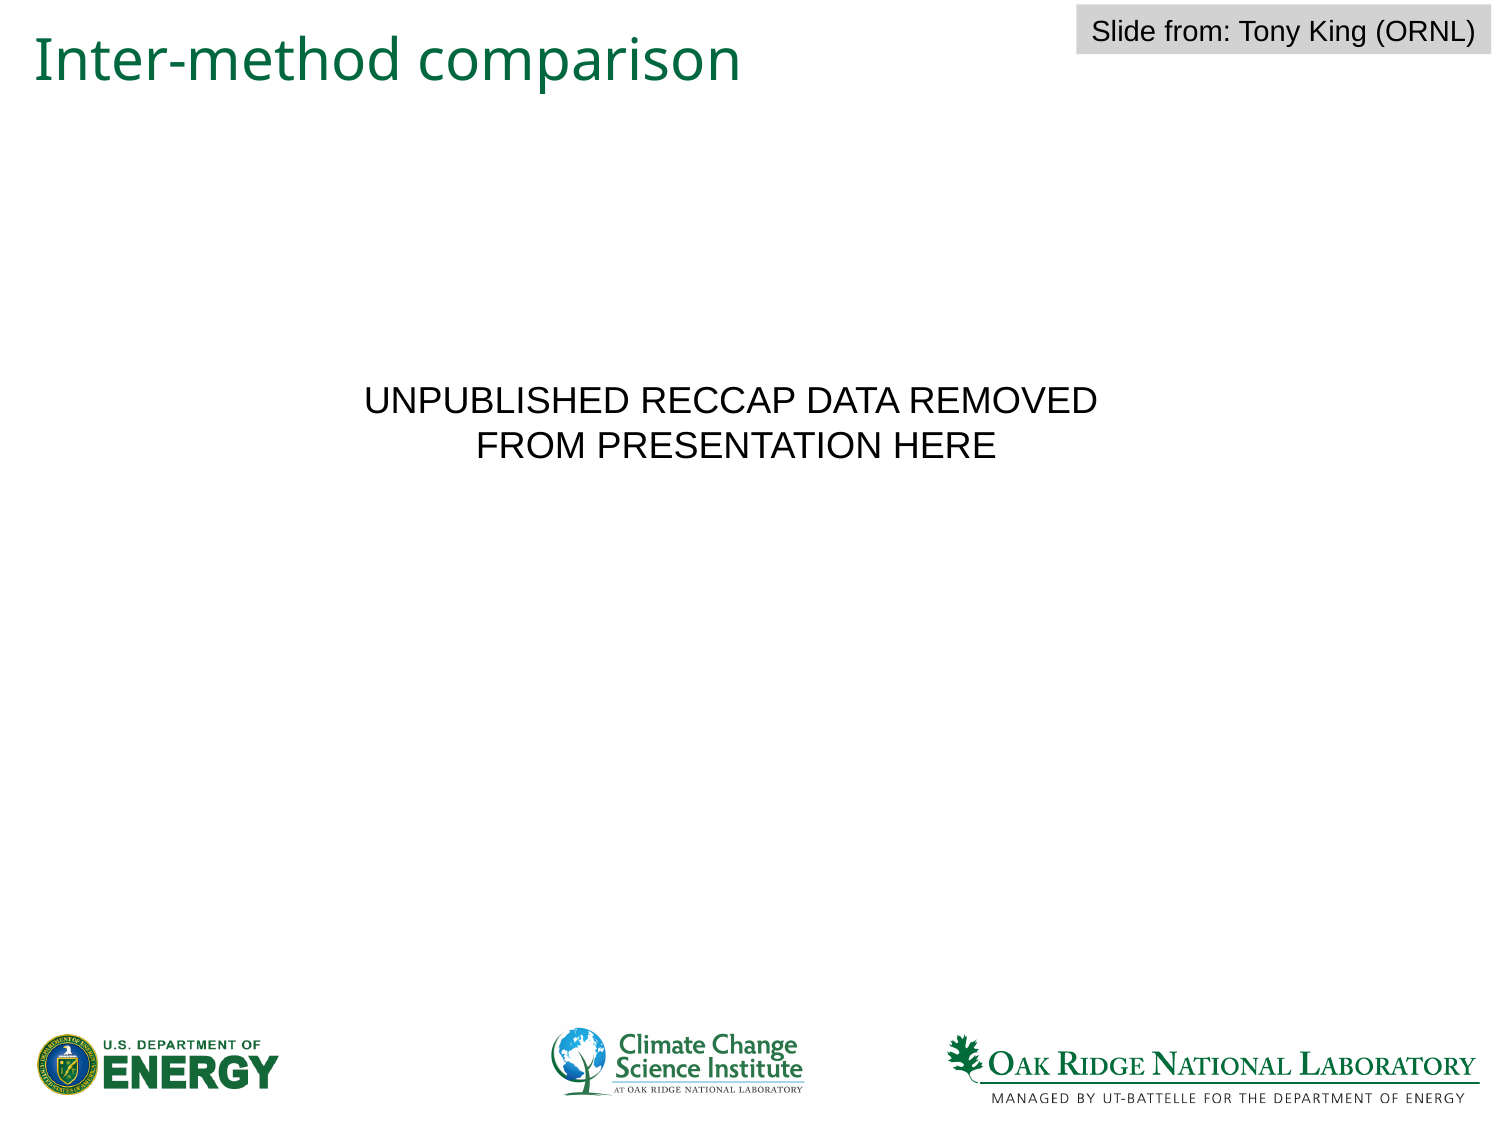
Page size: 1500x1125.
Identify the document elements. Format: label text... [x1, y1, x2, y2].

title Inter-method comparison [19, 25, 1460, 101]
picture [937, 1034, 1500, 1107]
picture [538, 1020, 819, 1107]
picture [37, 1034, 279, 1095]
text_box Slide from: Tony King (ORNL) [1076, 4, 1492, 55]
text_box UNPUBLISHED RECCAP DATA REMOVED FROM PRESENTATION HERE [349, 368, 1124, 474]
